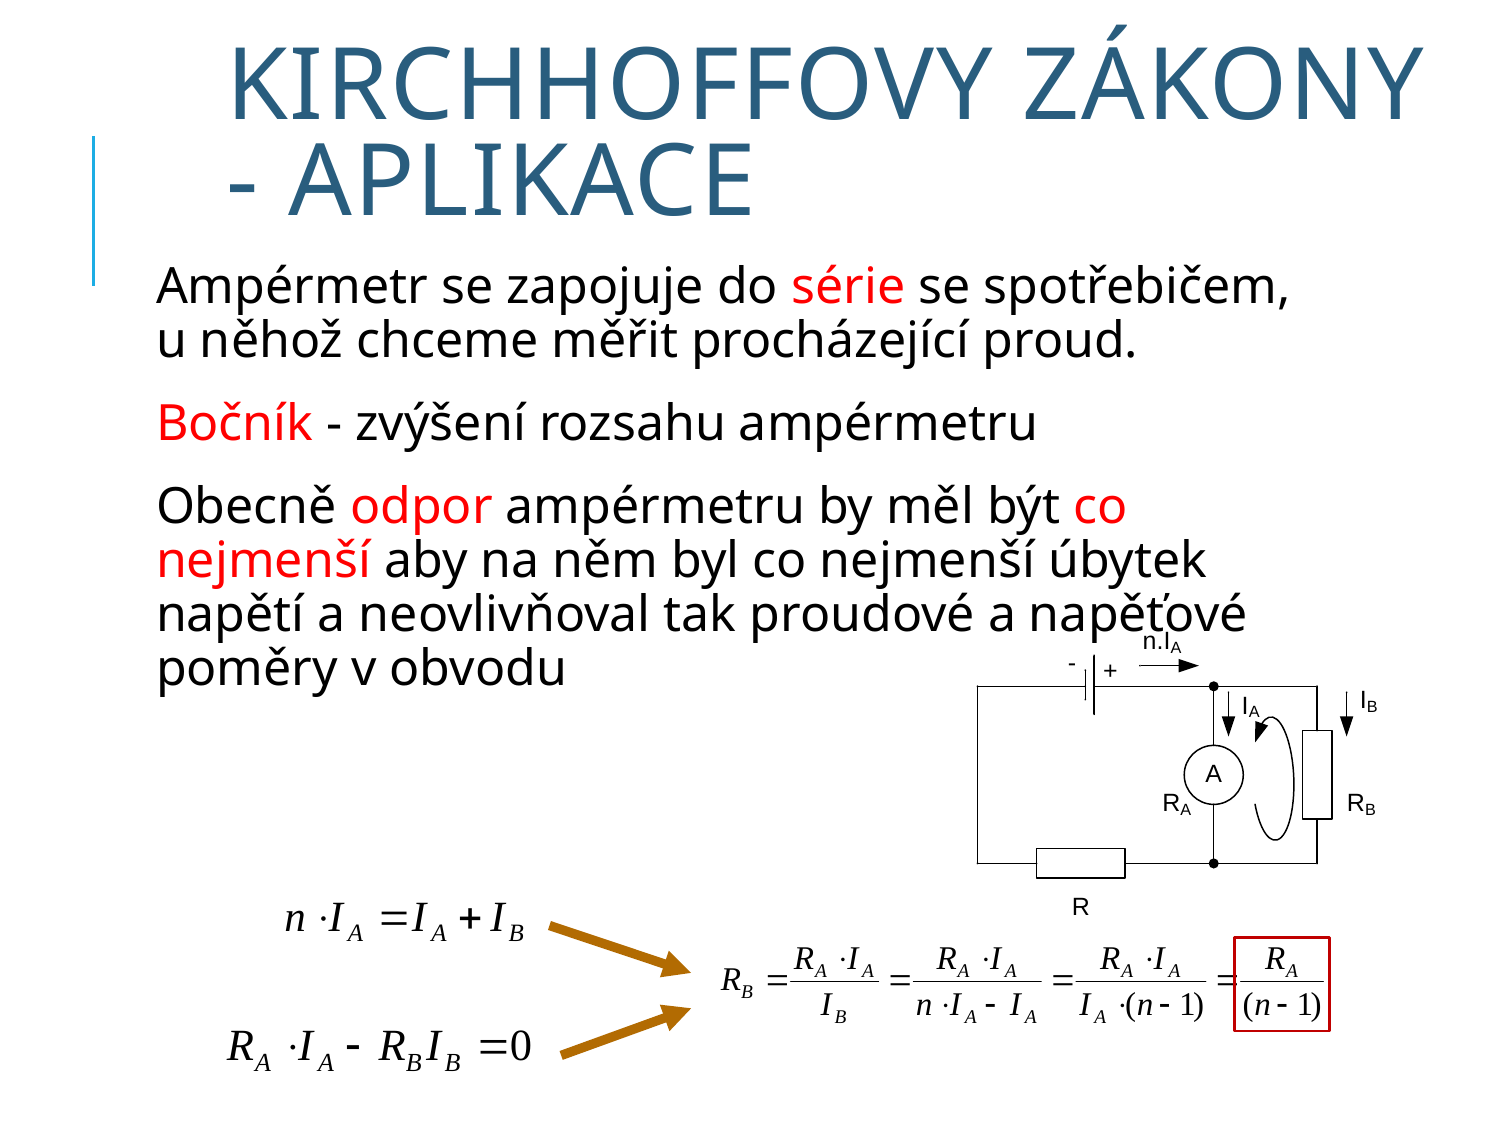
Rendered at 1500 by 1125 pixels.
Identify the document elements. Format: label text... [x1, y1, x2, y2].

list Ampérmetr se zapojuje do série se spotřebičem, u něhož chceme měřit procházející proud. Bočník - zvýšení rozsahu ampérmetru Obecně odpor ampérmetru by měl být co nejmenší aby na něm byl co nejmenší úbytek napětí a neovlivňoval tak proudové a napěťové poměry v obvodu [133, 252, 1330, 913]
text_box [277, 887, 533, 950]
title Kirchhoffovy zákony - aplikace [210, 45, 1466, 233]
text_box [561, 1006, 692, 1056]
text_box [218, 1015, 542, 1080]
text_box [714, 937, 1330, 1032]
text_box [549, 925, 692, 975]
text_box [974, 620, 1381, 926]
